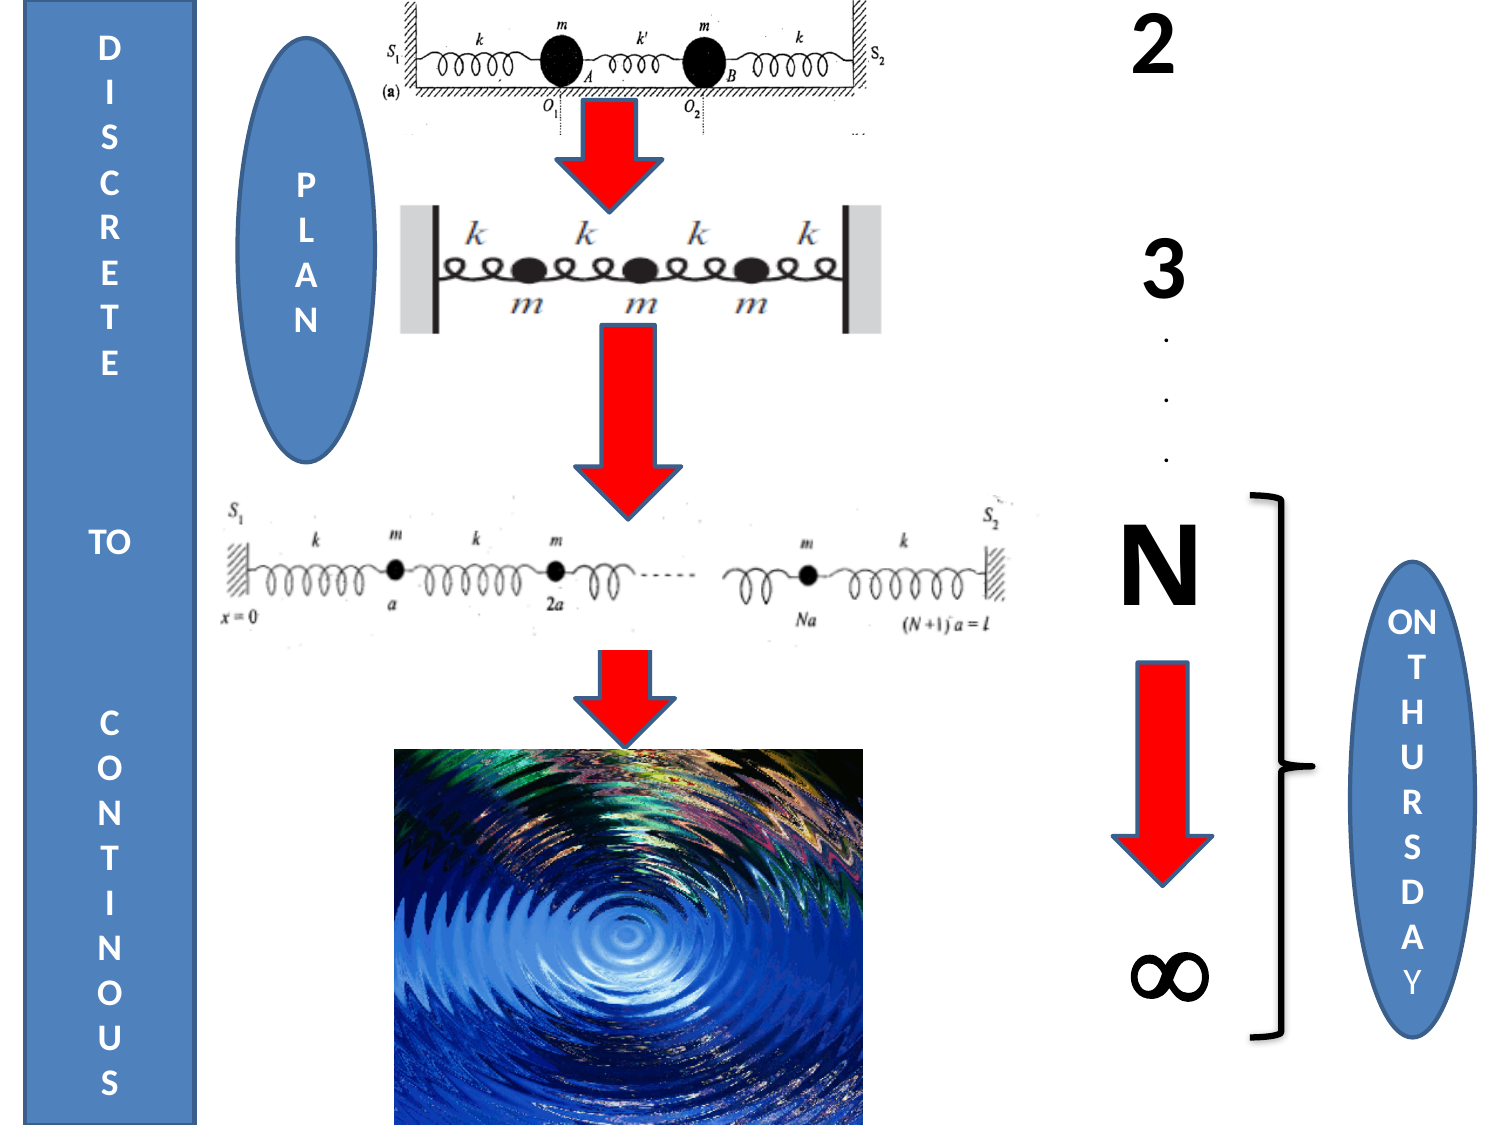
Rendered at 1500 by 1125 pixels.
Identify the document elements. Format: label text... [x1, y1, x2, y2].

text_box ON T H U R S D A Y [1347, 559, 1478, 1040]
picture [393, 749, 864, 1125]
picture [374, 0, 888, 135]
text_box N [1099, 485, 1221, 636]
text_box [1110, 660, 1215, 889]
text_box 2 [1115, 0, 1192, 100]
text_box 3 . . . [1125, 200, 1202, 475]
text_box [573, 363, 684, 493]
text_box [573, 659, 677, 748]
text_box [554, 143, 665, 169]
text_box  [1112, 886, 1227, 1036]
text_box D I S C R E T E TO C O N T I N O U S [23, 0, 197, 1125]
text_box P L A N [235, 35, 372, 465]
picture [194, 495, 1044, 651]
text_box [1249, 492, 1316, 1041]
picture [362, 170, 926, 356]
